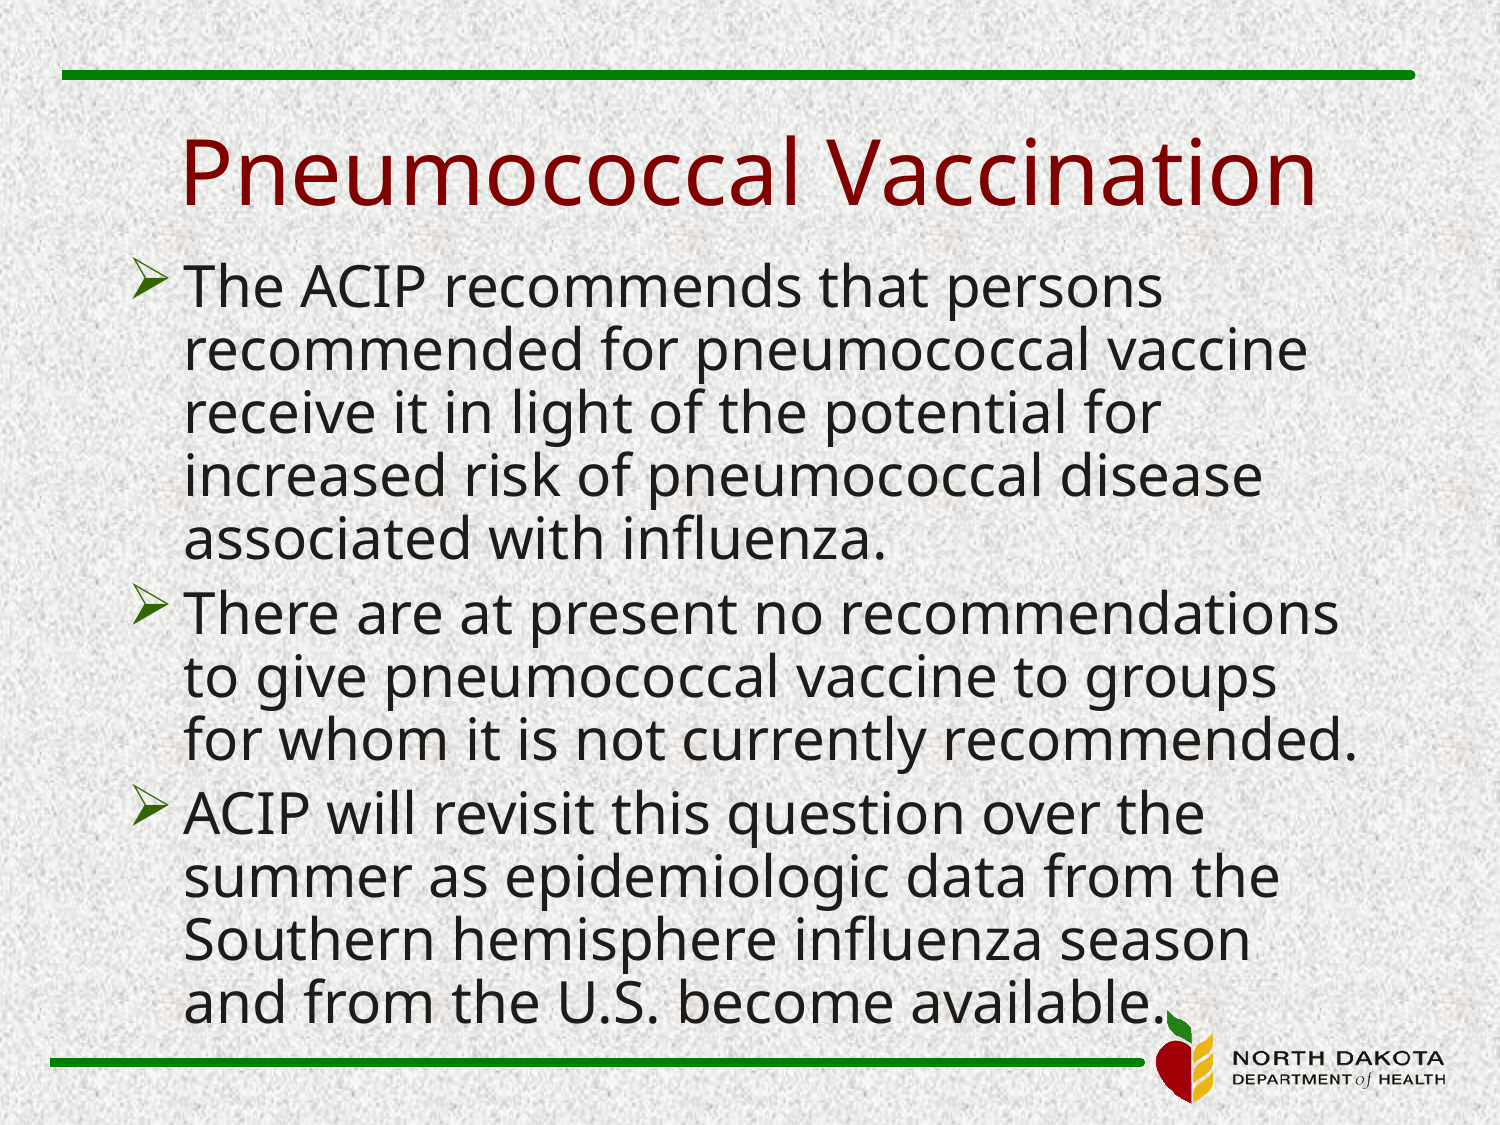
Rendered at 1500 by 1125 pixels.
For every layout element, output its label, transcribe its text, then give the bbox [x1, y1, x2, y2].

title Pneumococcal Vaccination [74, 74, 1426, 263]
picture [0, 0, 1500, 1125]
list The ACIP recommends that persons recommended for pneumococcal vaccine receive it in light of the potential for increased risk of pneumococcal disease associated with influenza. There are at present no recommendations to give pneumococcal vaccine to groups for whom it is not currently recommended. ACIP will revisit this question over the summer as epidemiologic data from the Southern hemisphere influenza season and from the U.S. become available. [112, 249, 1388, 1001]
